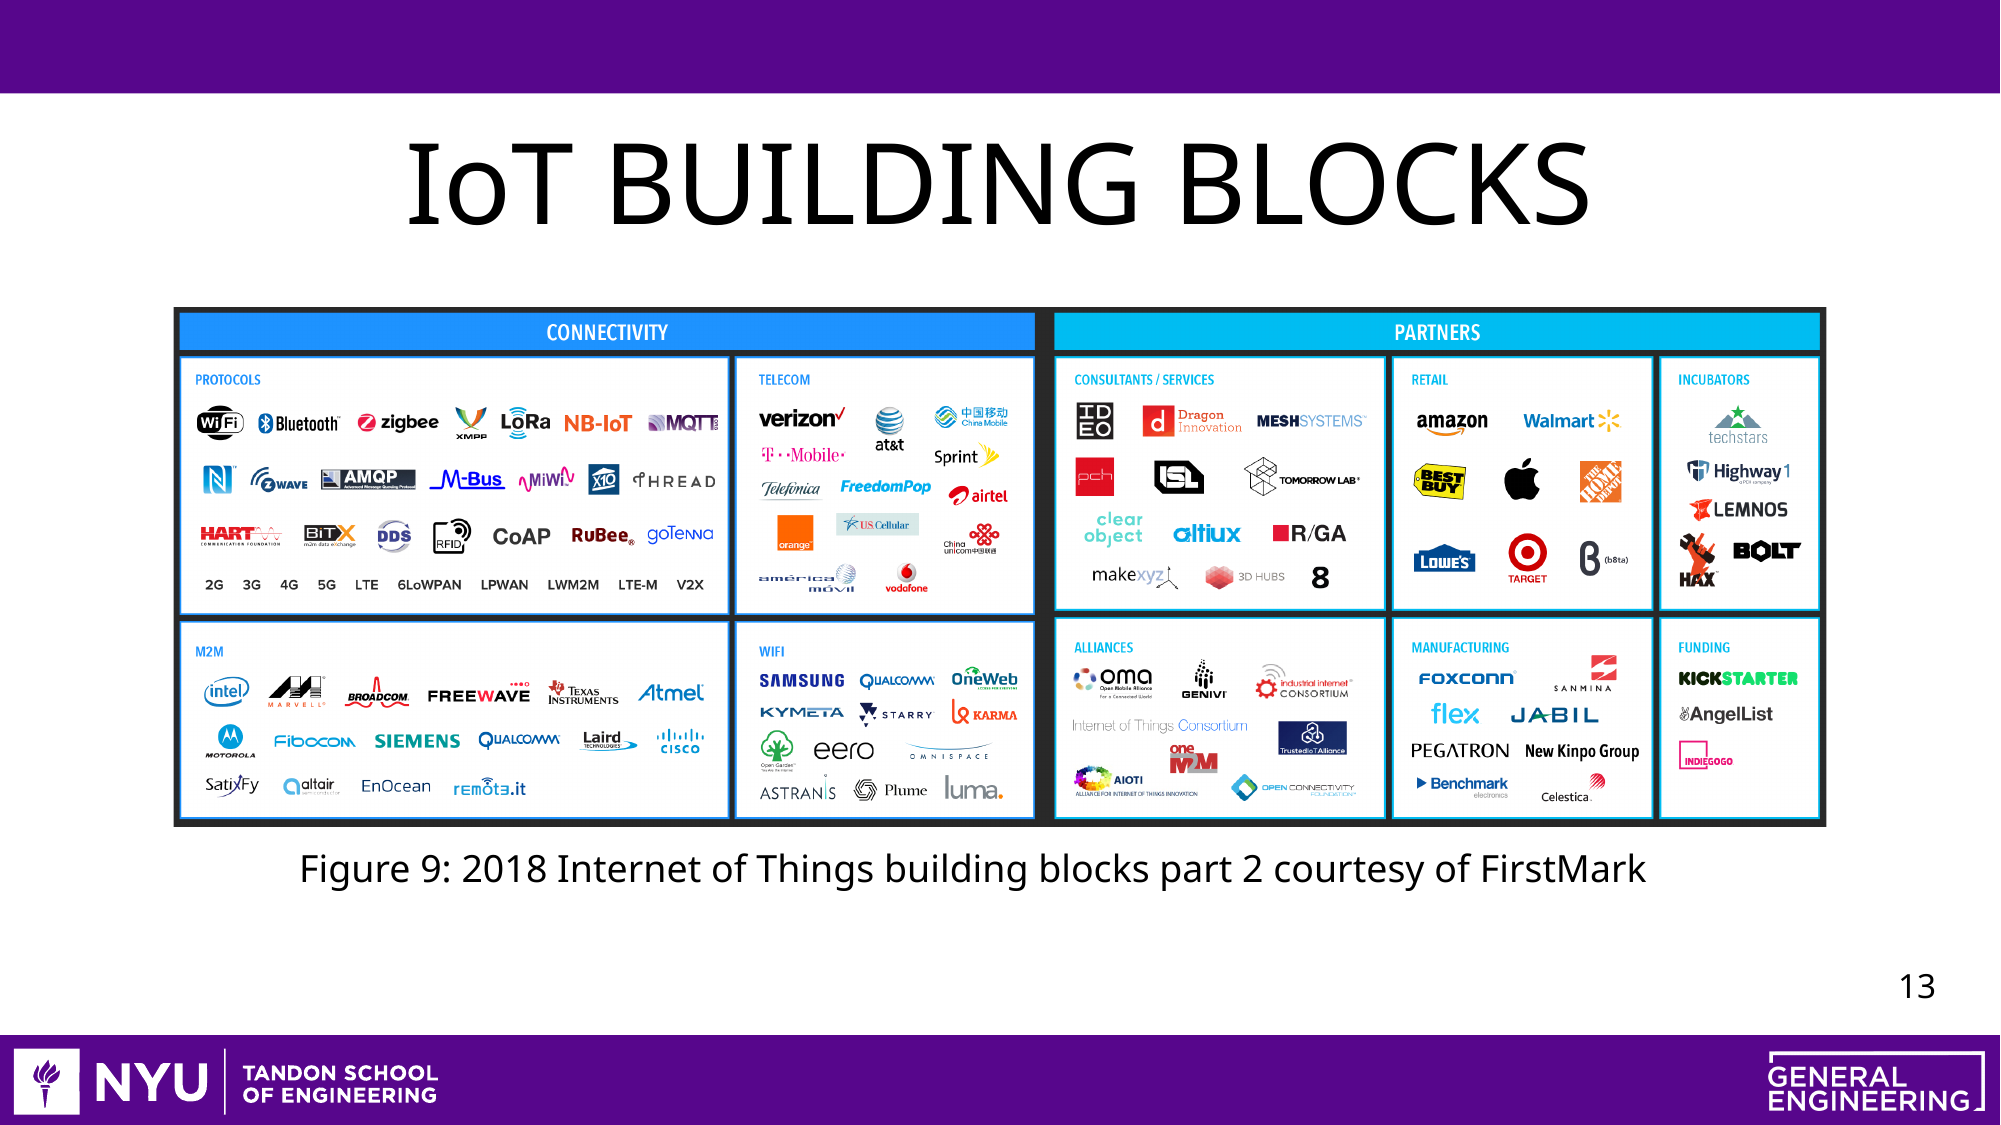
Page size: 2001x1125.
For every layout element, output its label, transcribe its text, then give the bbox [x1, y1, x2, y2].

text_box Figure 9: 2018 Internet of Things building blocks part 2 courtesy of FirstMark [191, 838, 1755, 898]
text_box [0, 0, 2000, 94]
text_box [0, 1034, 2000, 1125]
picture [1768, 1051, 1985, 1111]
picture [173, 307, 1827, 827]
text_box IoT BUILDING BLOCKS [218, 96, 1782, 255]
text_box 13 [1802, 958, 1951, 1013]
picture [13, 1048, 438, 1115]
